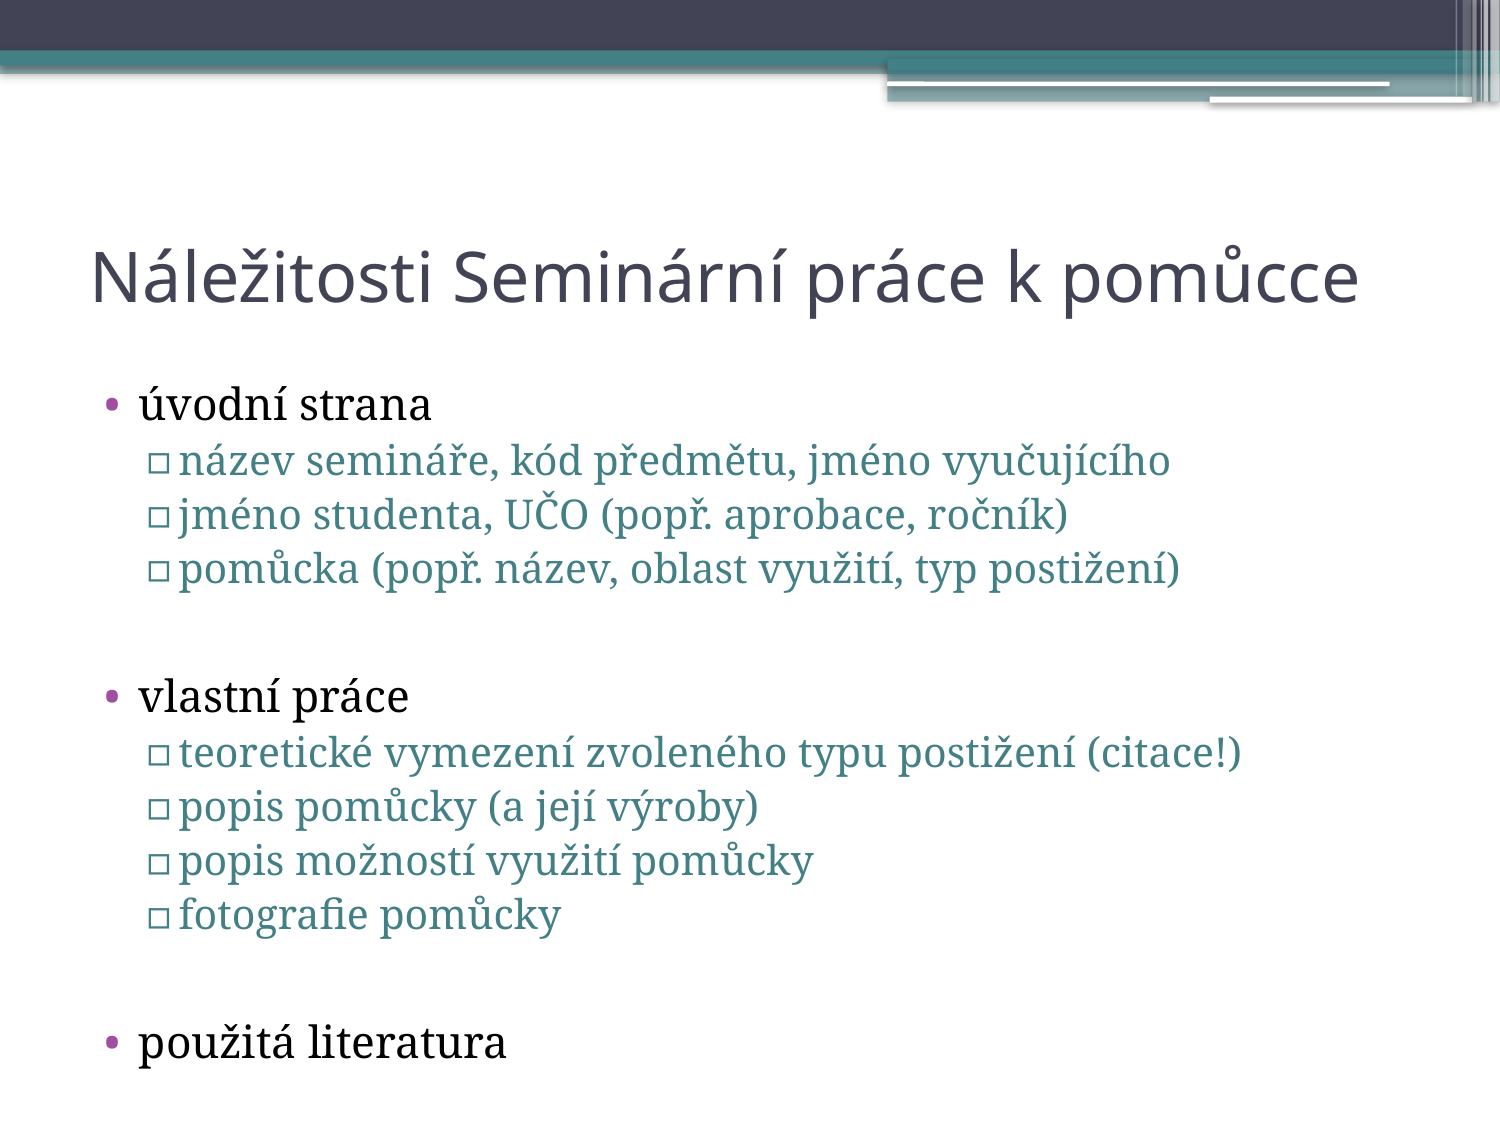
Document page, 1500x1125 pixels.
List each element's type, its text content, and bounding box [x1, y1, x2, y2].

title Náležitosti Seminární práce k pomůcce [75, 187, 1425, 363]
list úvodní strana název semináře, kód předmětu, jméno vyučujícího jméno studenta, UČO (popř. aprobace, ročník) pomůcka (popř. název, oblast využití, typ postižení) vlastní práce teoretické vymezení zvoleného typu postižení (citace!) popis pomůcky (a její výroby) popis možností využití pomůcky fotografie pomůcky použitá literatura [75, 368, 1425, 1079]
